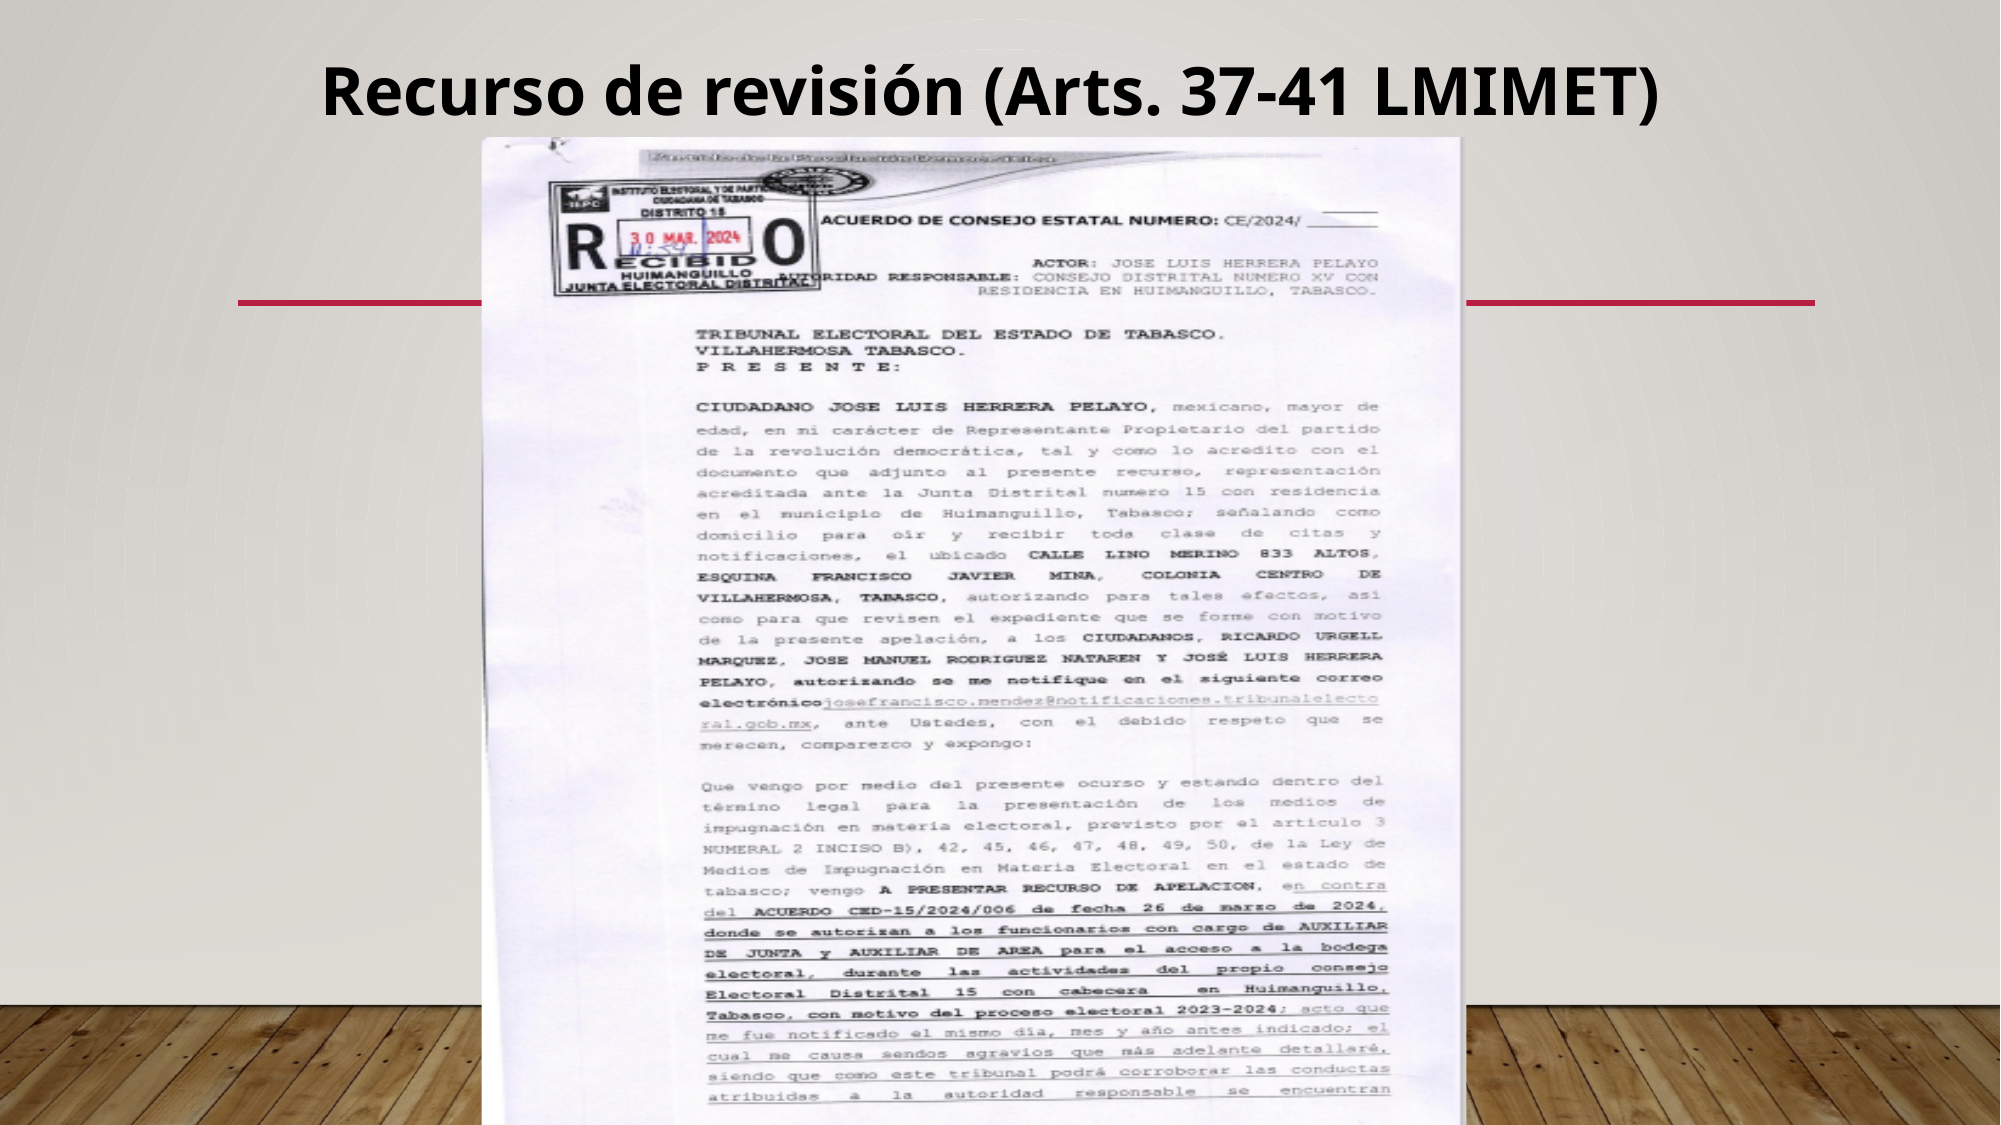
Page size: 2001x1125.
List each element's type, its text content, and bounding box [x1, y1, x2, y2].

title Recurso de revisión (Arts. 37-41 LMIMET) [305, 50, 1881, 223]
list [481, 137, 1467, 1125]
picture [0, 1005, 481, 1125]
picture [1467, 1005, 2000, 1125]
